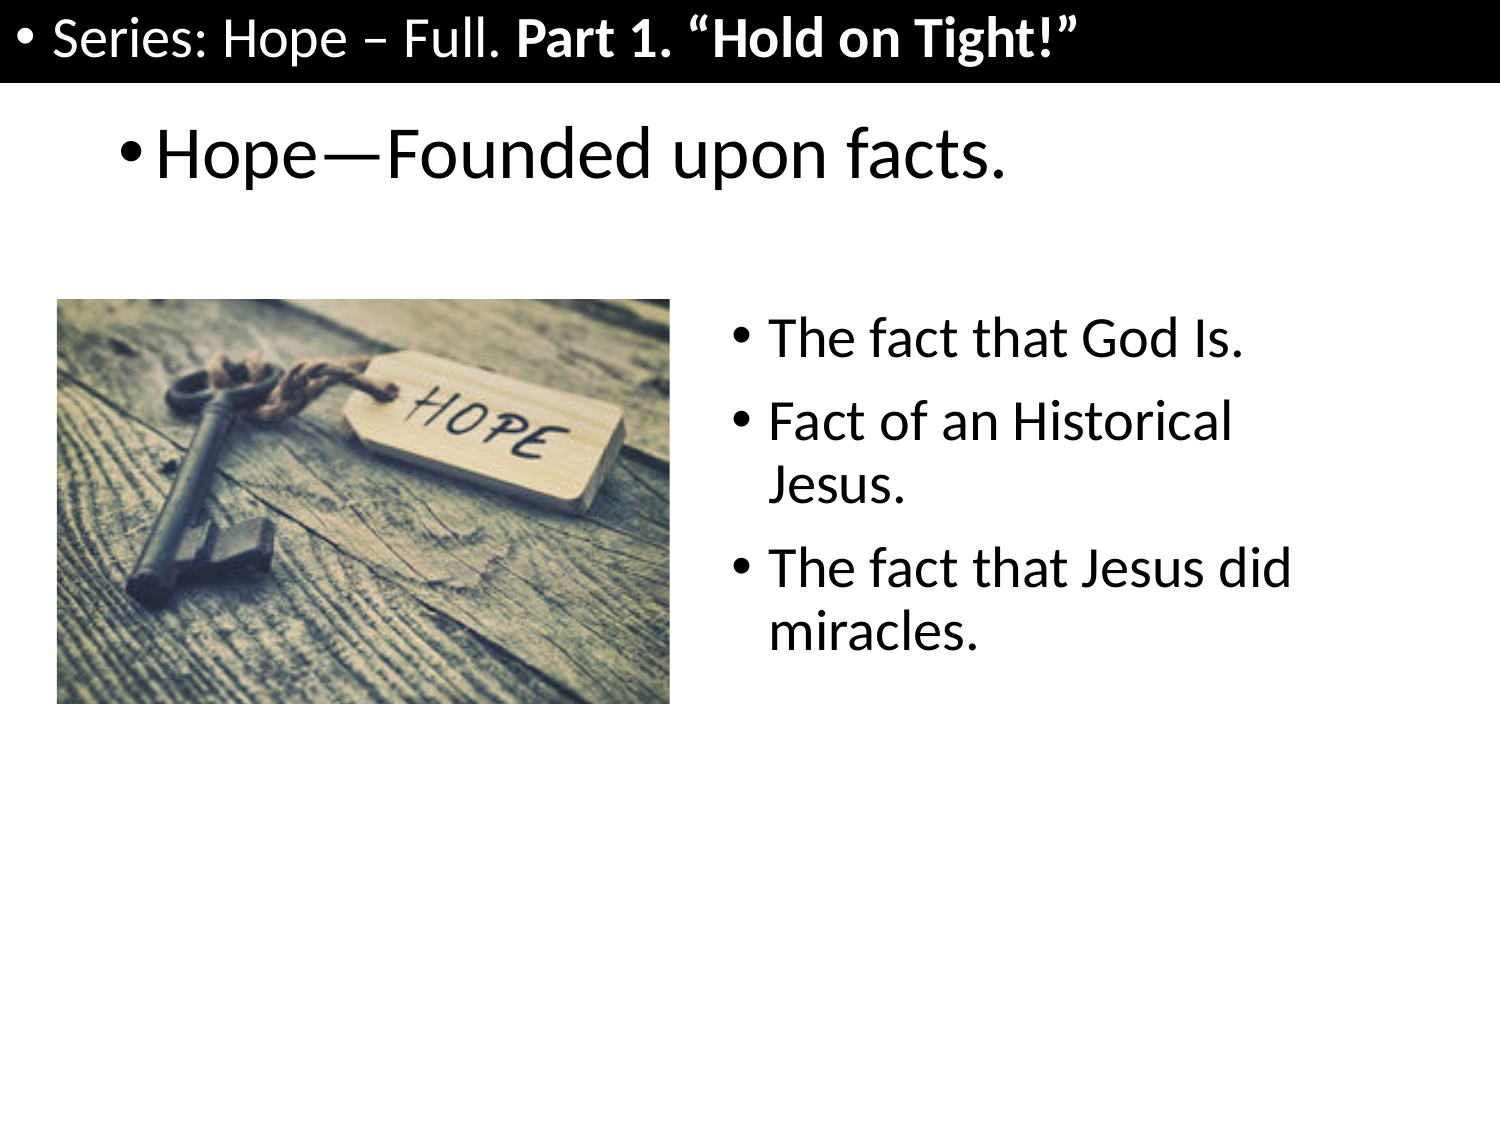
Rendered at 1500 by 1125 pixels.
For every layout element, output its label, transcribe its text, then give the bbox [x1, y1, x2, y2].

list Hope—Founded upon facts. [103, 106, 1397, 300]
list The fact that God Is. Fact of an Historical Jesus. The fact that Jesus did miracles. The fact of His death, burial and resurrection—proving to be the Son of God. The fact that the Bible is the Word of God. [716, 299, 1397, 1097]
text_box Series: Hope – Full. Part 1. “Hold on Tight!” [0, 0, 1500, 83]
picture [56, 299, 670, 704]
